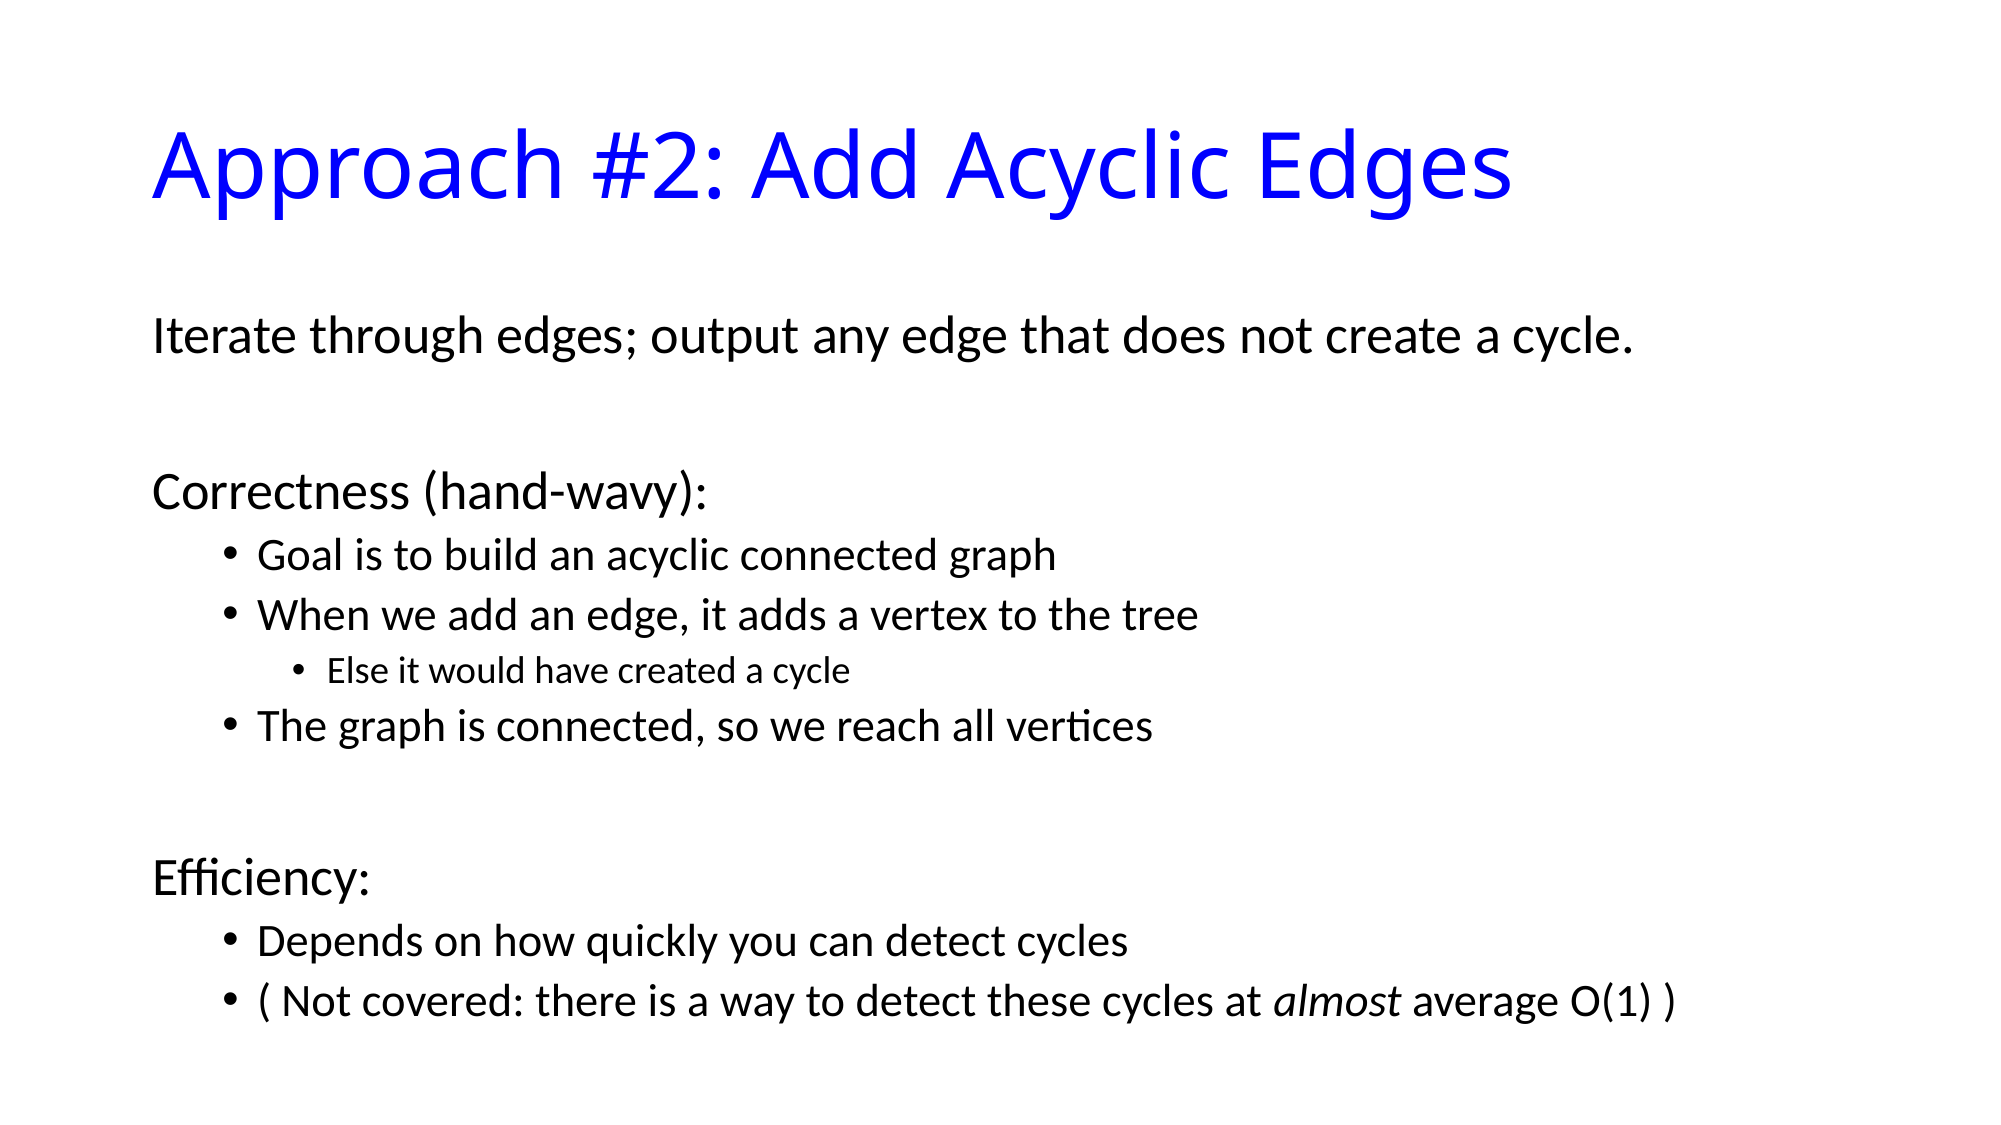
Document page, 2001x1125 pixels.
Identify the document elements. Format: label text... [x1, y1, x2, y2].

title Approach #2: Add Acyclic Edges [137, 59, 1863, 278]
list Iterate through edges; output any edge that does not create a cycle. Correctness (hand-wavy): Goal is to build an acyclic connected graph When we add an edge, it adds a vertex to the tree Else it would have created a cycle The graph is connected, so we reach all vertices Efficiency: Depends on how quickly you can detect cycles ( Not covered: there is a way to detect these cycles at almost average O(1) ) [137, 299, 1863, 1039]
